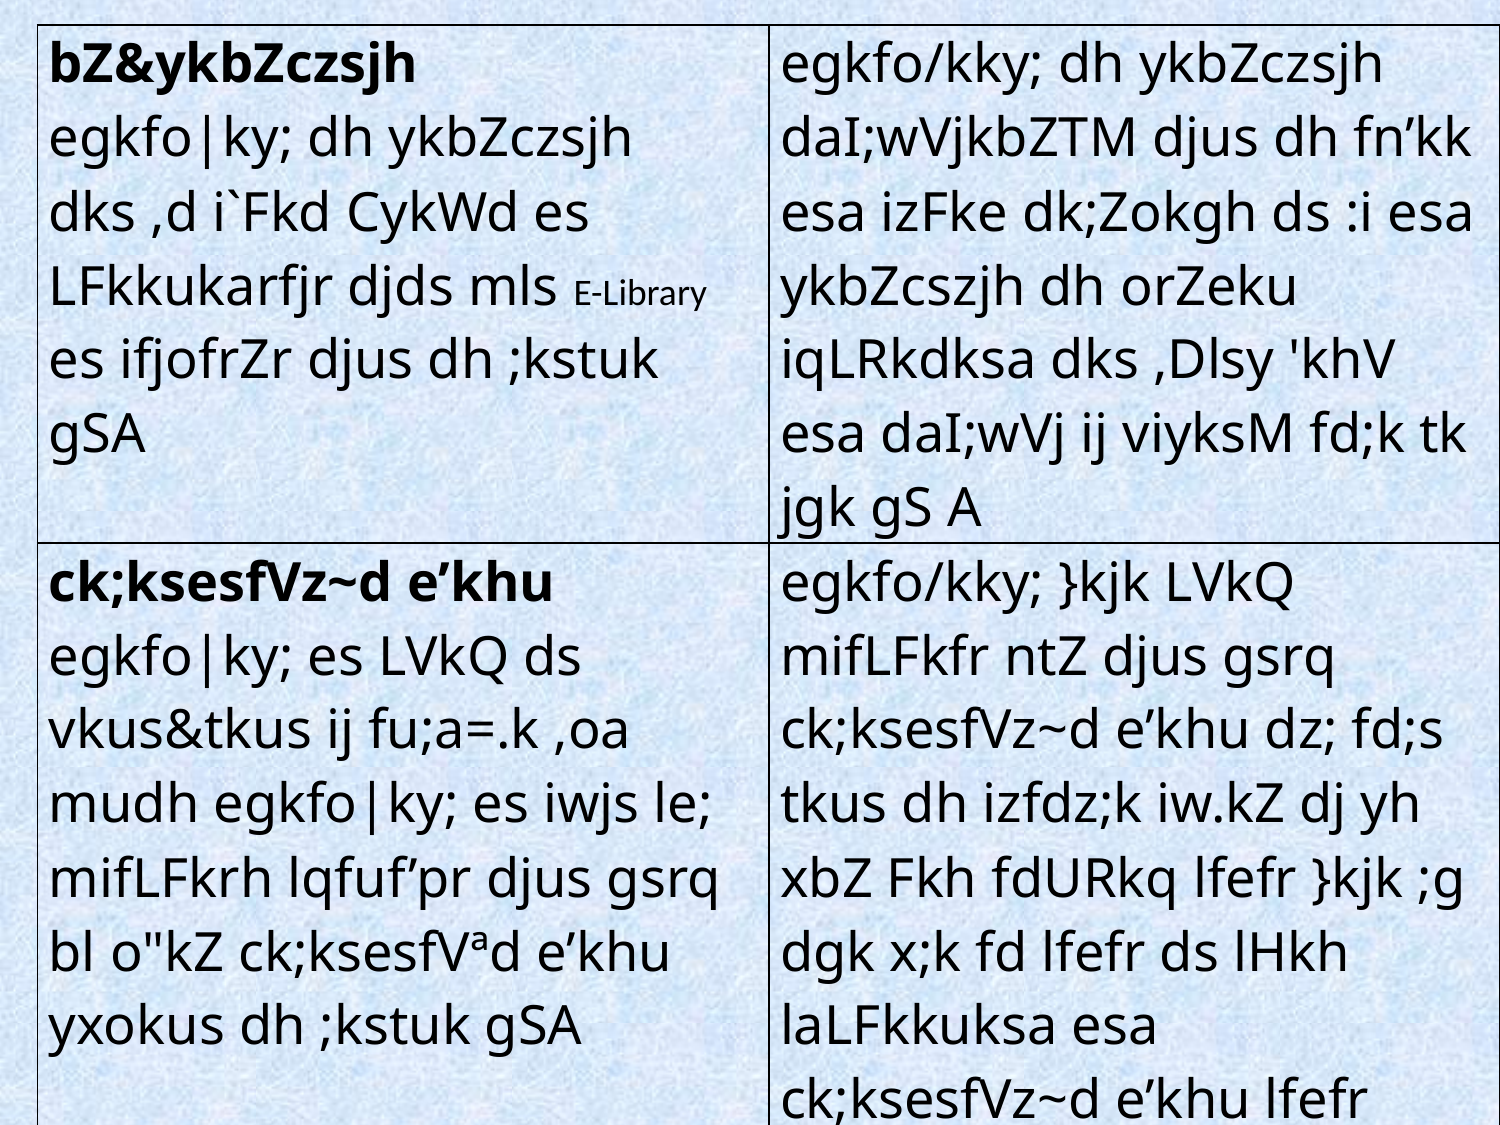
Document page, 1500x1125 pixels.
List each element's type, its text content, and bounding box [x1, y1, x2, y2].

table_header egkfo/kky; dh ykbZczsjh daI;wVjkbZTM djus dh fn’kk esa izFke dk;Zokgh ds :i esa ykbZcszjh dh orZeku iqLRkdksa dks ,Dlsy 'khV esa daI;wVj ij viyksM fd;k tk jgk gS A [770, 26, 1499, 542]
table_header bZ&ykbZczsjh egkfo|ky; dh ykbZczsjh dks ,d i`Fkd CykWd es LFkkukarfjr djds mls E-Library es ifjofrZr djus dh ;kstuk gSA [38, 26, 768, 542]
picture [0, 0, 1500, 1125]
table_cell egkfo/kky; }kjk LVkQ mifLFkfr ntZ djus gsrq ck;ksesfVz~d e’khu dz; fd;s tkus dh izfdz;k iw.kZ dj yh xbZ Fkh fdURkq lfefr }kjk ;g dgk x;k fd lfefr ds lHkh laLFkkuksa esa ck;ksesfVz~d e’khu lfefr ds }kjk ,d lkFk baLVkWy djk nh tkosxh A [770, 544, 1499, 1125]
table_cell ck;ksesfVz~d e’khu egkfo|ky; es LVkQ ds vkus&tkus ij fu;a=.k ,oa mudh egkfo|ky; es iwjs le; mifLFkrh lqfuf’pr djus gsrq bl o"kZ ck;ksesfVªd e’khu yxokus dh ;kstuk gSA [38, 544, 768, 1125]
